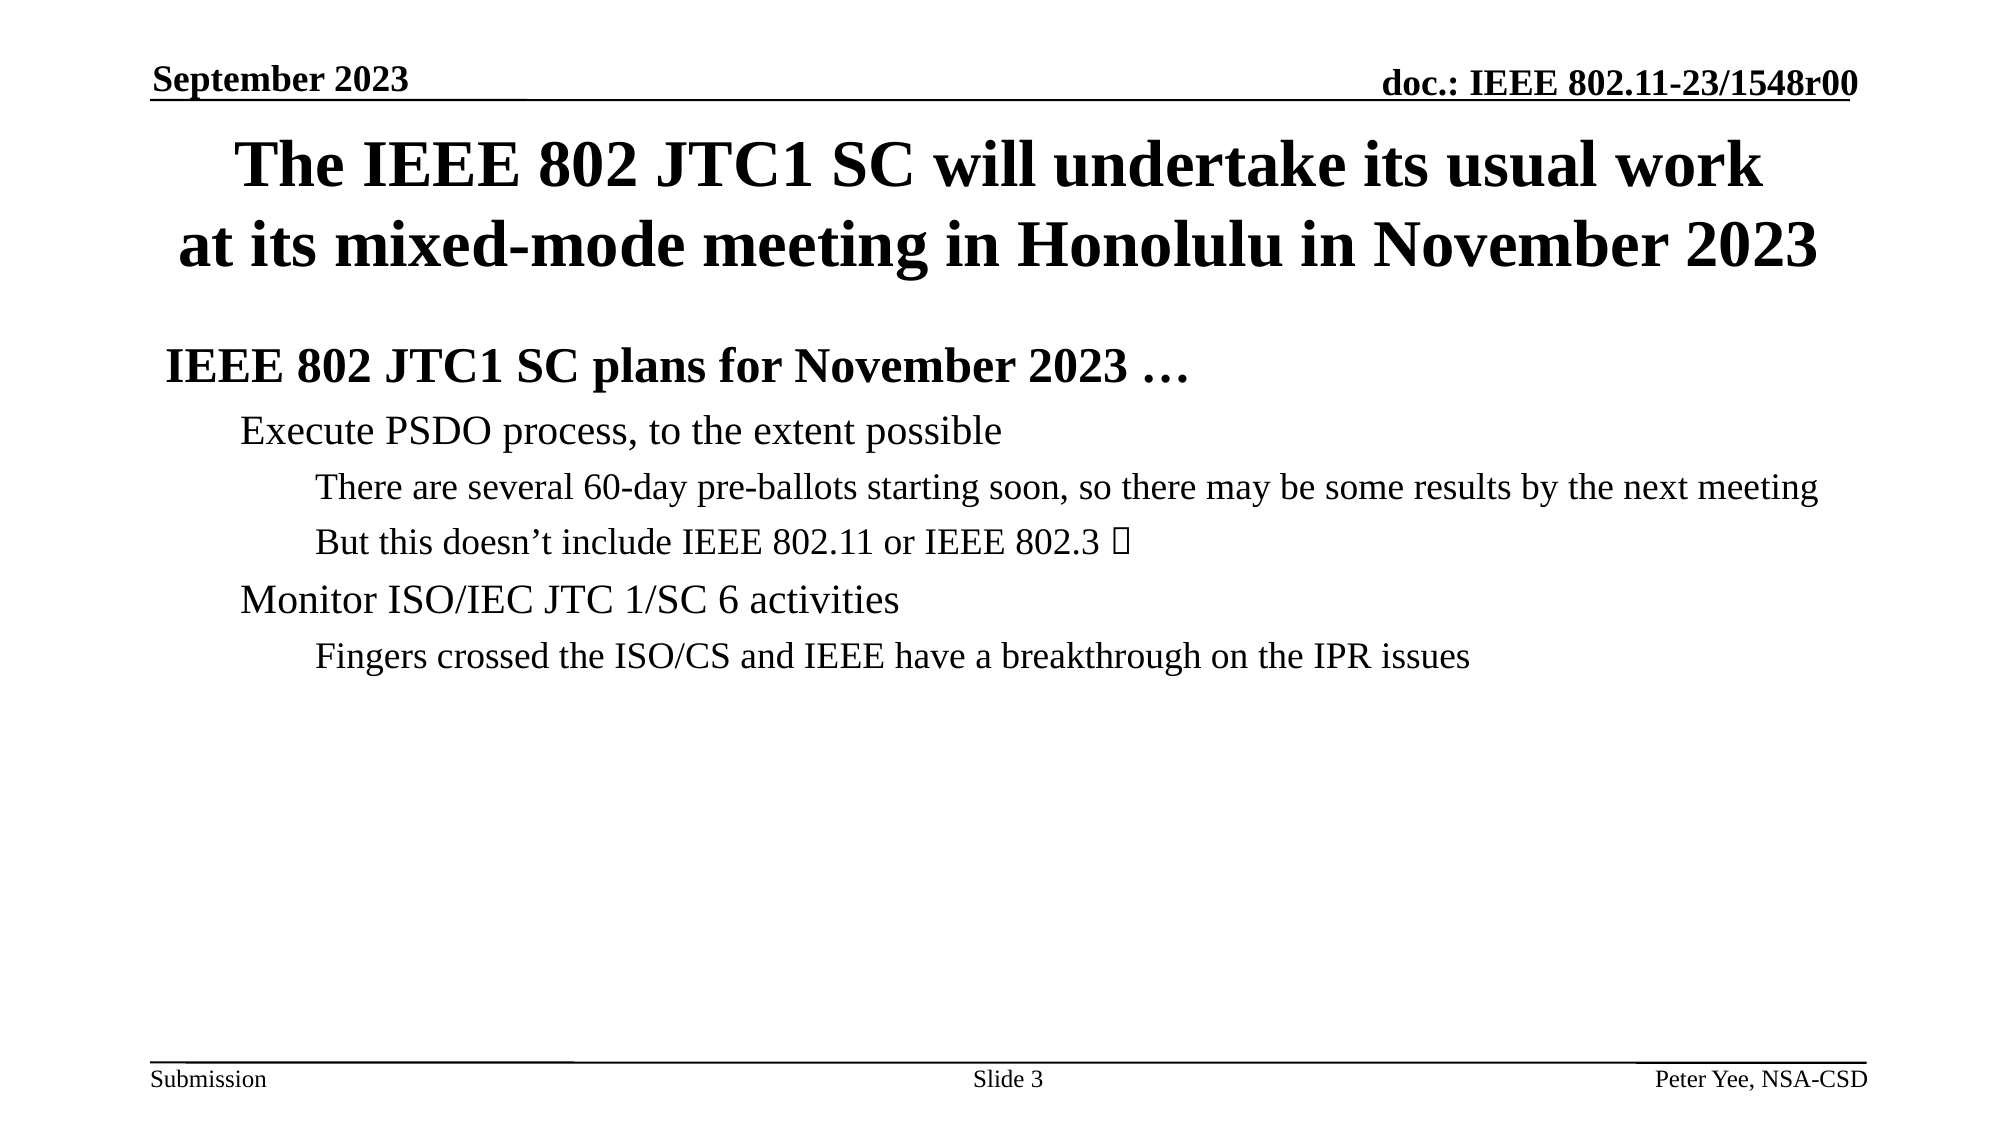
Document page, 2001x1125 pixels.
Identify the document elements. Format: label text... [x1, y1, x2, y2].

title The IEEE 802 JTC1 SC will undertake its usual work at its mixed-mode meeting in Honolulu in November 2023 [149, 112, 1850, 288]
slide_number Slide 3 [950, 1061, 1067, 1123]
footer Peter Yee, NSA-CSD [1171, 1061, 1869, 1093]
list IEEE 802 JTC1 SC plans for November 2023 … Execute PSDO process, to the extent possible There are several 60-day pre-ballots starting soon, so there may be some results by the next meeting But this doesn’t include IEEE 802.11 or IEEE 802.3  Monitor ISO/IEC JTC 1/SC 6 activities Fingers crossed the ISO/CS and IEEE have a breakthrough on the IPR issues [149, 324, 1850, 1000]
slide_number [152, 54, 563, 100]
